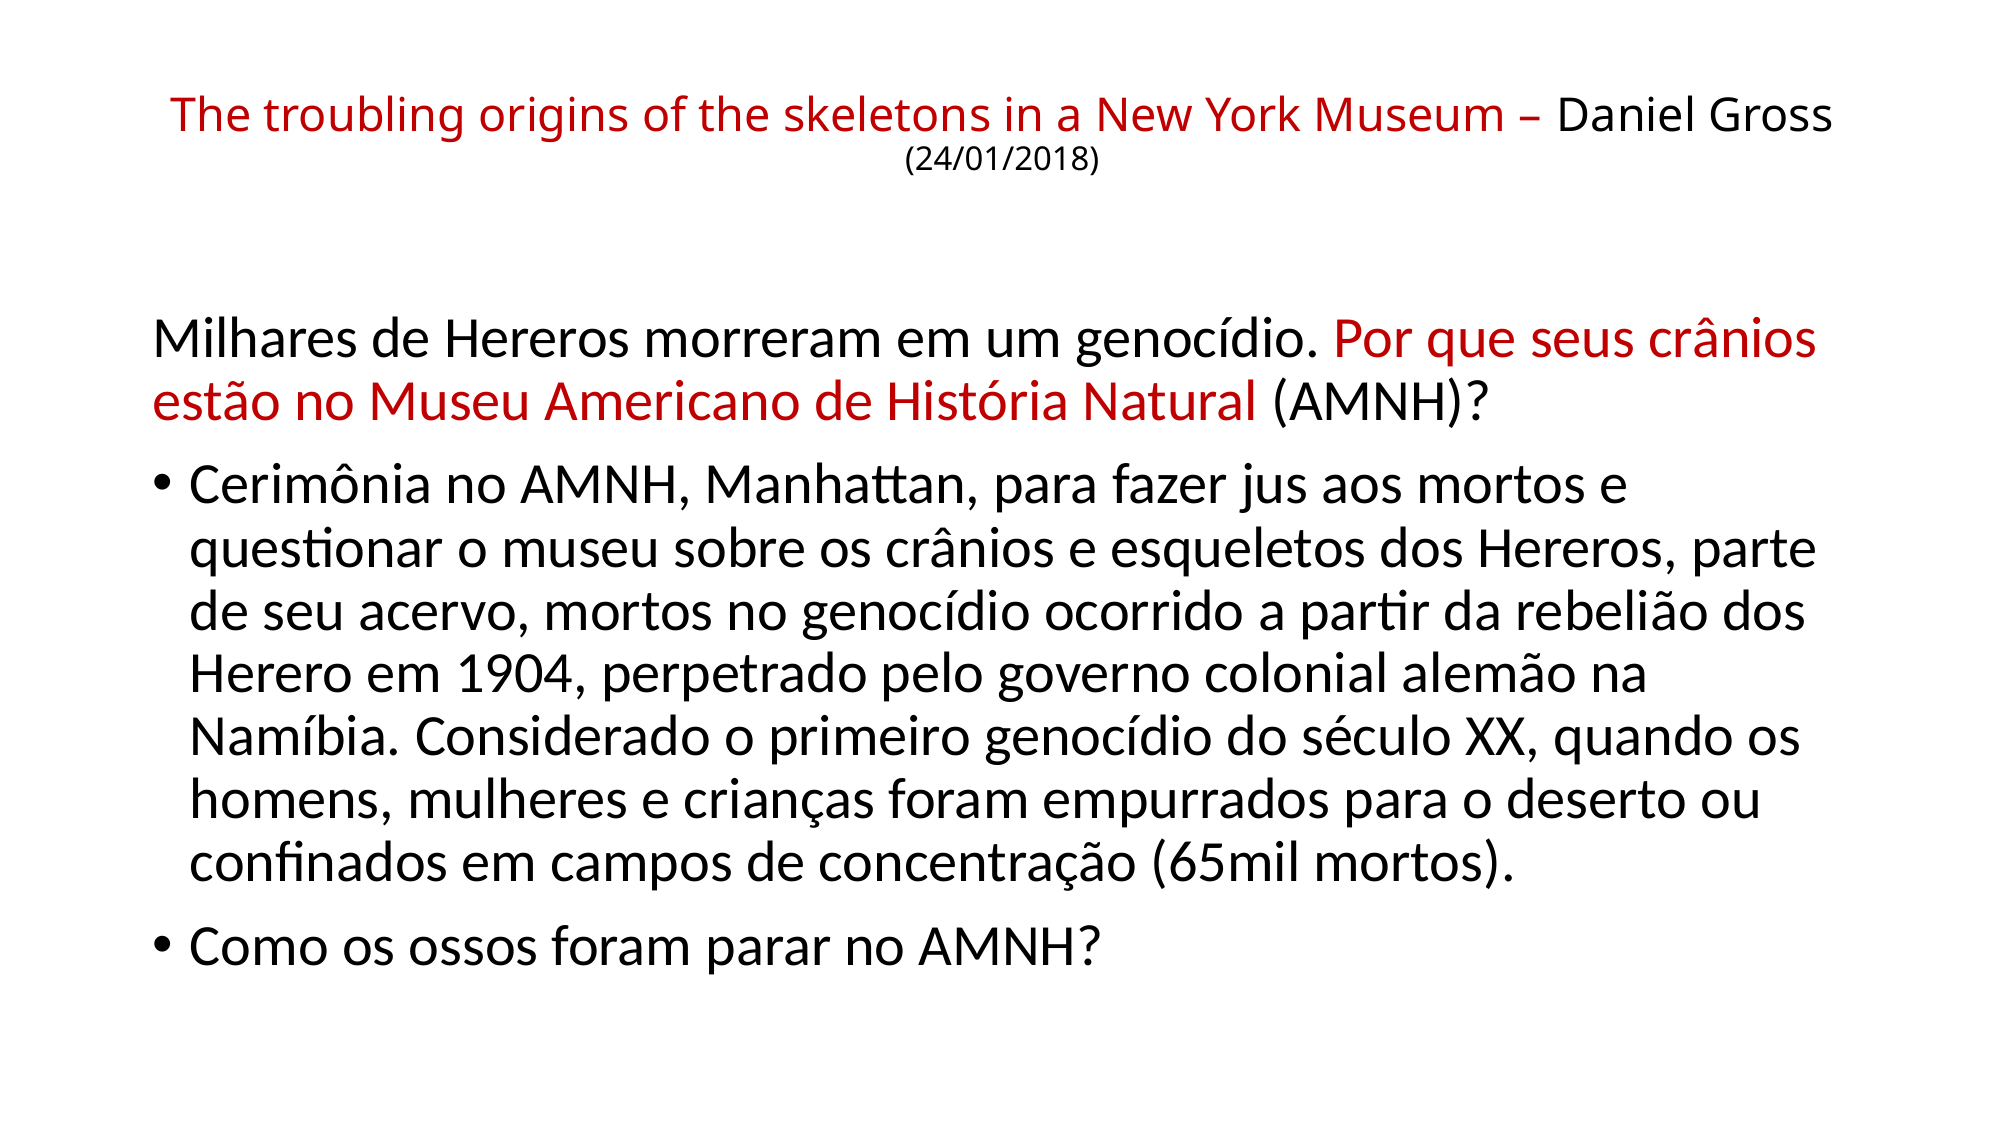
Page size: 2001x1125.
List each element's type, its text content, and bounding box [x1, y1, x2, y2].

title The troubling origins of the skeletons in a New York Museum – Daniel Gross (24/01/2018) [139, 28, 1865, 246]
list Milhares de Hereros morreram em um genocídio. Por que seus crânios estão no Museu Americano de História Natural (AMNH)? Cerimônia no AMNH, Manhattan, para fazer jus aos mortos e questionar o museu sobre os crânios e esqueletos dos Hereros, parte de seu acervo, mortos no genocídio ocorrido a partir da rebelião dos Herero em 1904, perpetrado pelo governo colonial alemão na Namíbia. Considerado o primeiro genocídio do século XX, quando os homens, mulheres e crianças foram empurrados para o deserto ou confinados em campos de concentração (65mil mortos). Como os ossos foram parar no AMNH? [137, 299, 1863, 1014]
